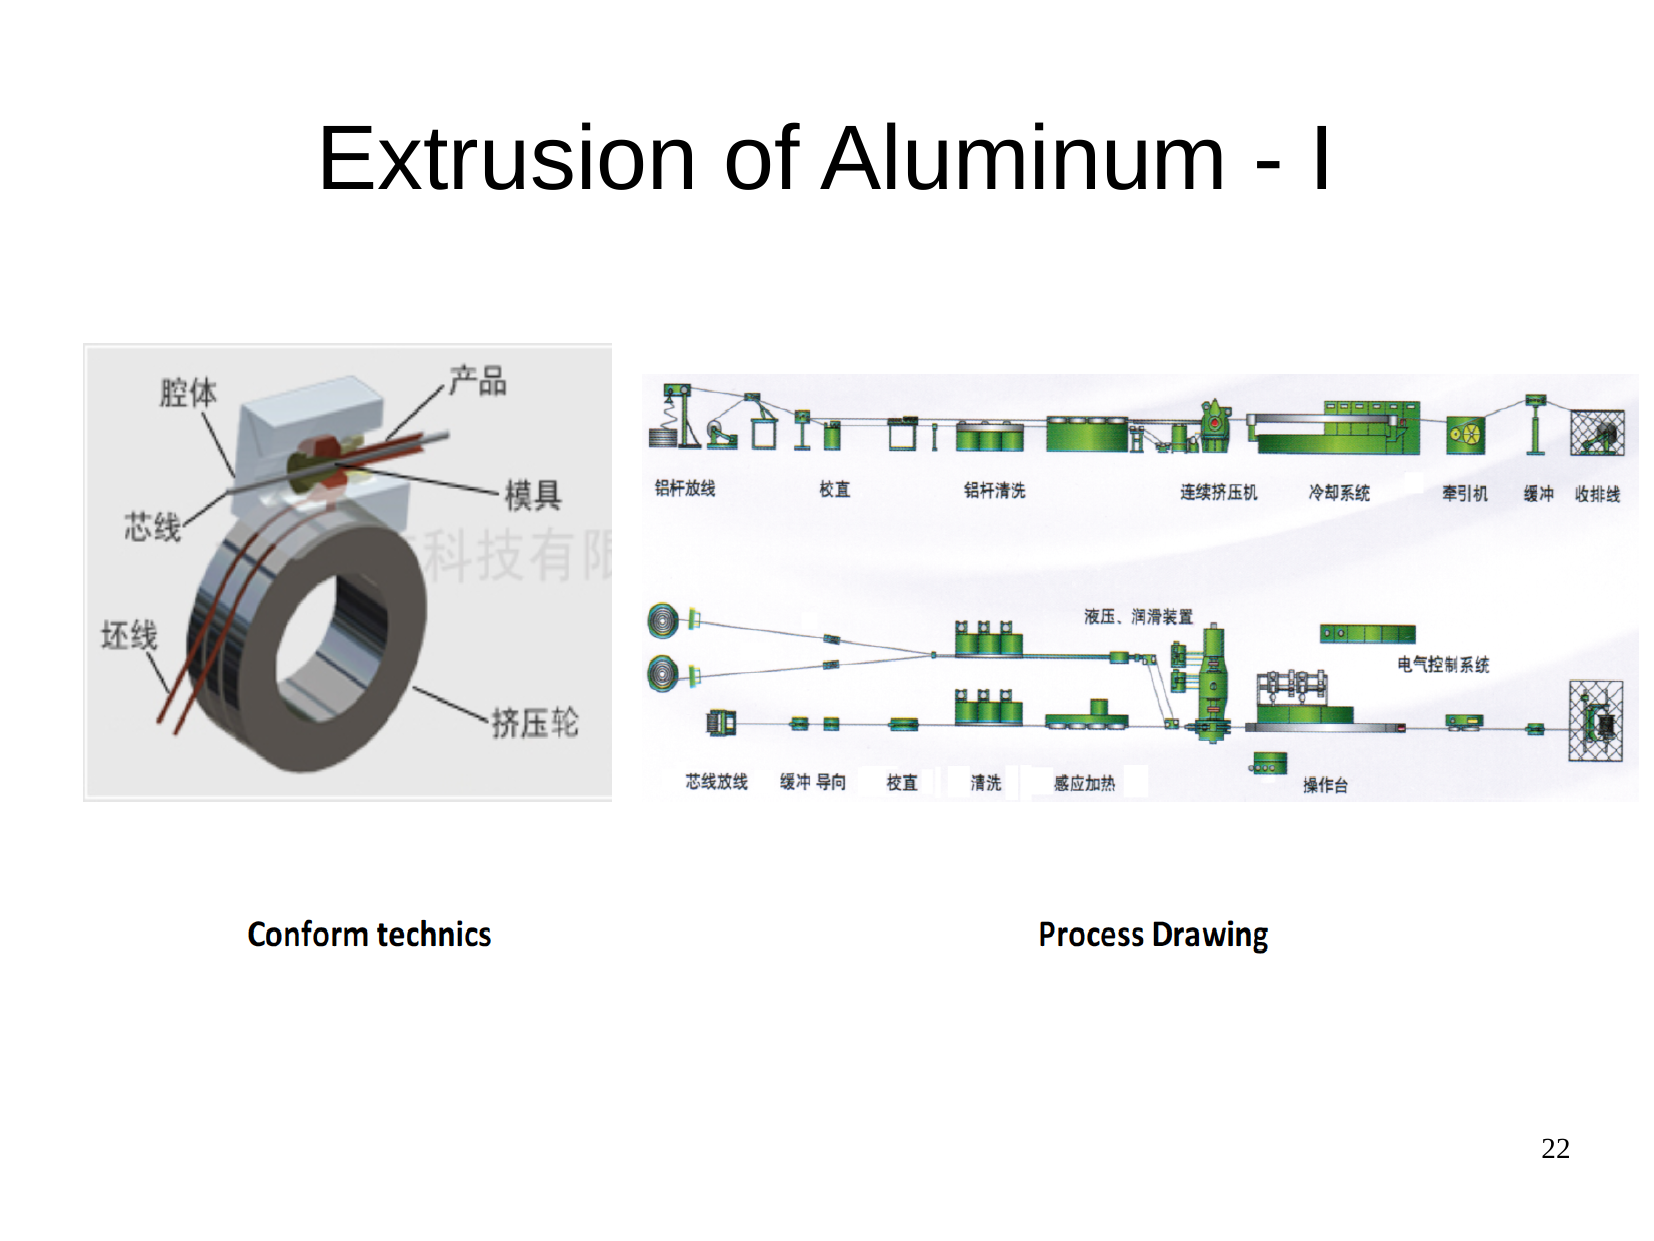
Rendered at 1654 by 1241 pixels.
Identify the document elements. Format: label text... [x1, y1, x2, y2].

title Extrusion of Aluminum - I [82, 49, 1571, 255]
picture [3, 257, 1654, 1105]
slide_number 22 [1185, 1129, 1571, 1216]
